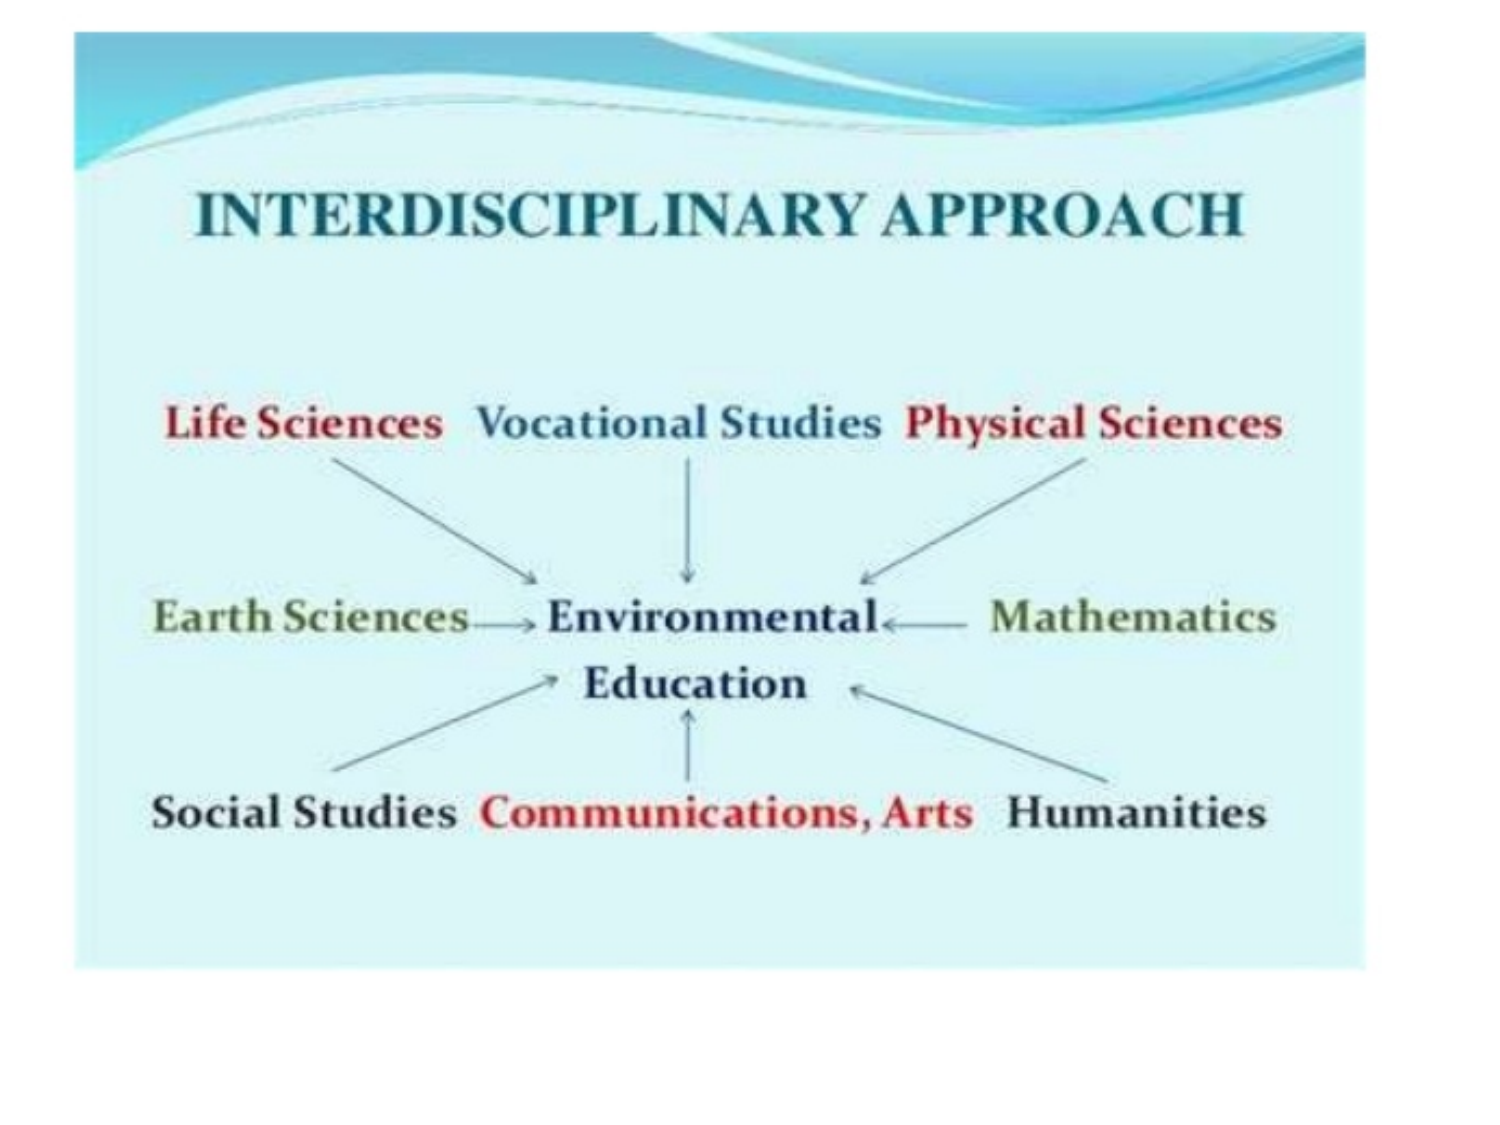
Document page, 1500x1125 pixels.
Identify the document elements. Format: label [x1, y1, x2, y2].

list [29, 0, 1412, 1006]
